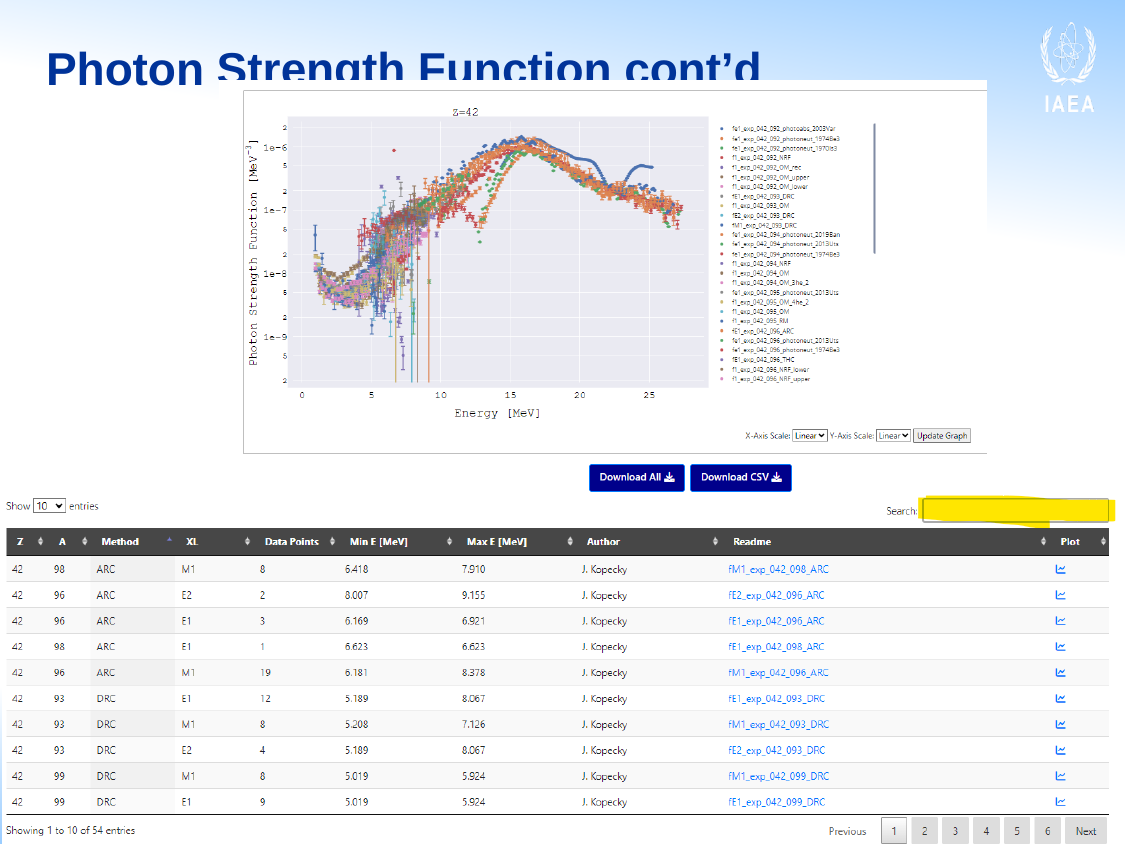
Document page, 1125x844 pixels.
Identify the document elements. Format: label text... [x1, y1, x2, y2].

picture [1040, 22, 1096, 112]
picture [2, 80, 1125, 844]
title Photon Strength Function cont’d [30, 14, 784, 121]
